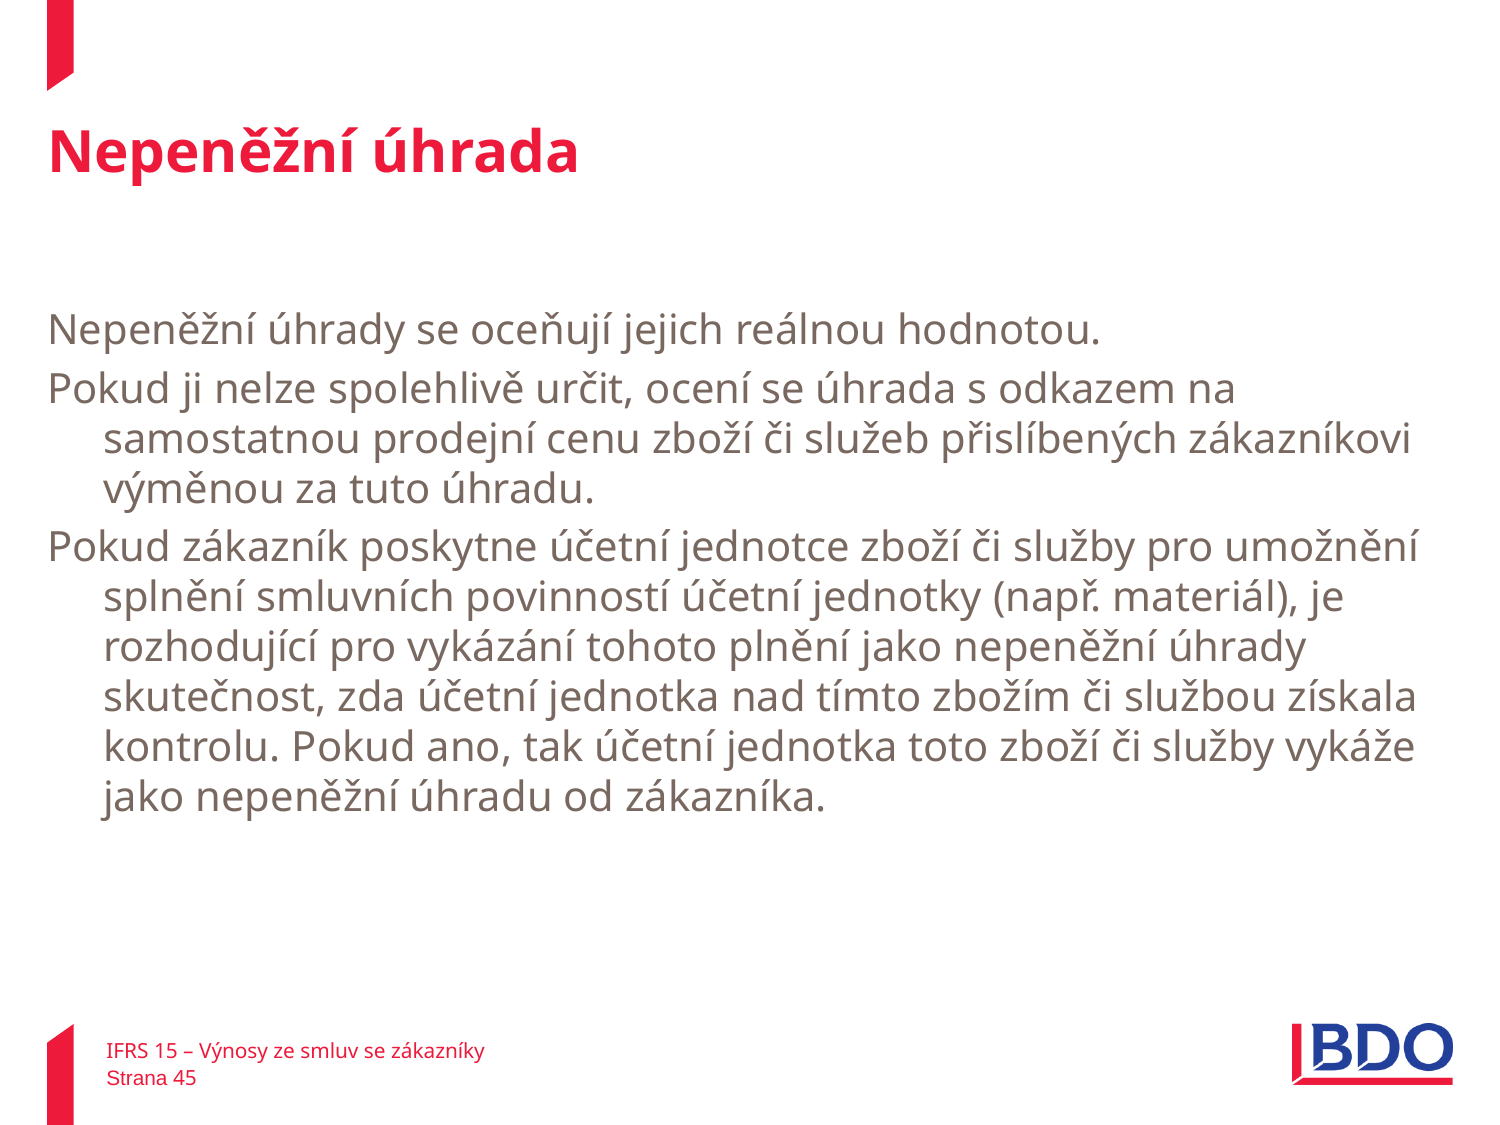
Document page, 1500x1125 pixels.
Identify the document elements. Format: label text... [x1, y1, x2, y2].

title Nepeněžní úhrada [47, 110, 1453, 270]
picture [1292, 1023, 1453, 1085]
footer IFRS 15 – Výnosy ze smluv se zákazníky [106, 1037, 1205, 1065]
list Nepeněžní úhrady se oceňují jejich reálnou hodnotou. Pokud ji nelze spolehlivě určit, ocení se úhrada s odkazem na samostatnou prodejní cenu zboží či služeb přislíbených zákazníkovi výměnou za tuto úhradu. Pokud zákazník poskytne účetní jednotce zboží či služby pro umožnění splnění smluvních povinností účetní jednotky (např. materiál), je rozhodující pro vykázání tohoto plnění jako nepeněžní úhrady skutečnost, zda účetní jednotka nad tímto zbožím či službou získala kontrolu. Pokud ano, tak účetní jednotka toto zboží či služby vykáže jako nepeněžní úhradu od zákazníka. [47, 303, 1453, 929]
slide_number Strana 45 [106, 1063, 457, 1092]
